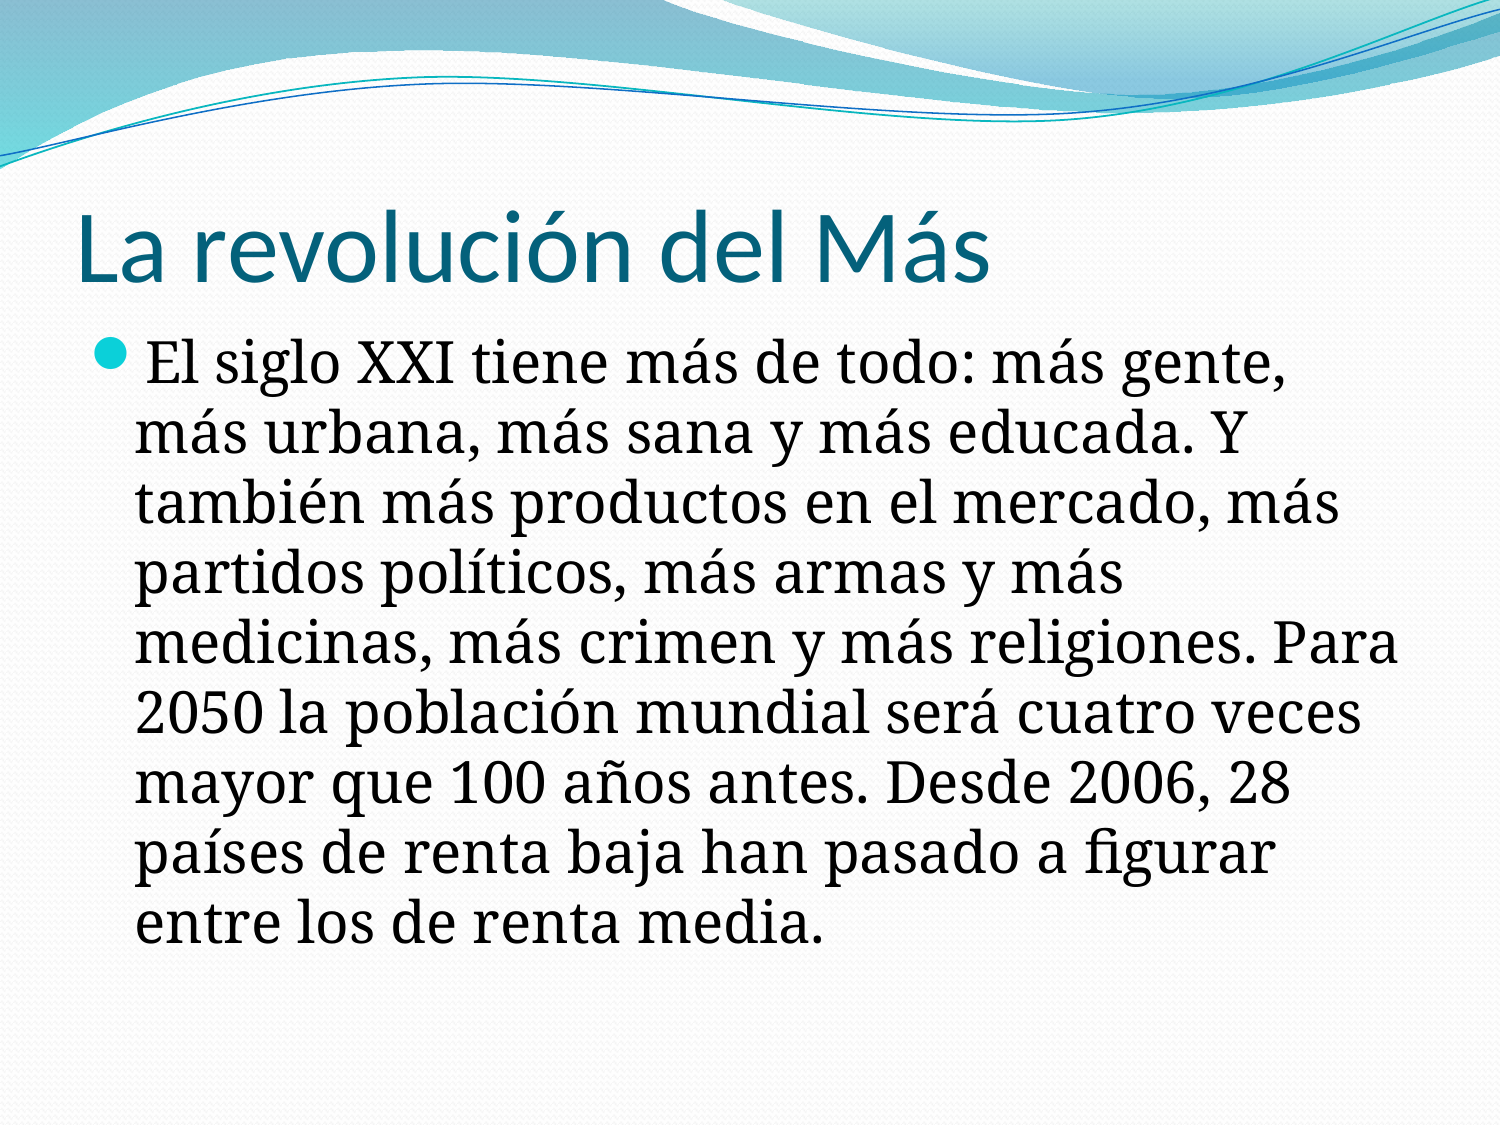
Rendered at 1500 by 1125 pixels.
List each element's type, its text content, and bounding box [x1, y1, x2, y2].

title La revolución del Más [75, 115, 1425, 303]
list El siglo XXI tiene más de todo: más gente, más urbana, más sana y más educada. Y también más productos en el mercado, más partidos políticos, más armas y más medicinas, más crimen y más religiones. Para 2050 la población mundial será cuatro veces mayor que 100 años antes. Desde 2006, 28 países de renta baja han pasado a figurar entre los de renta media. [75, 317, 1425, 1038]
